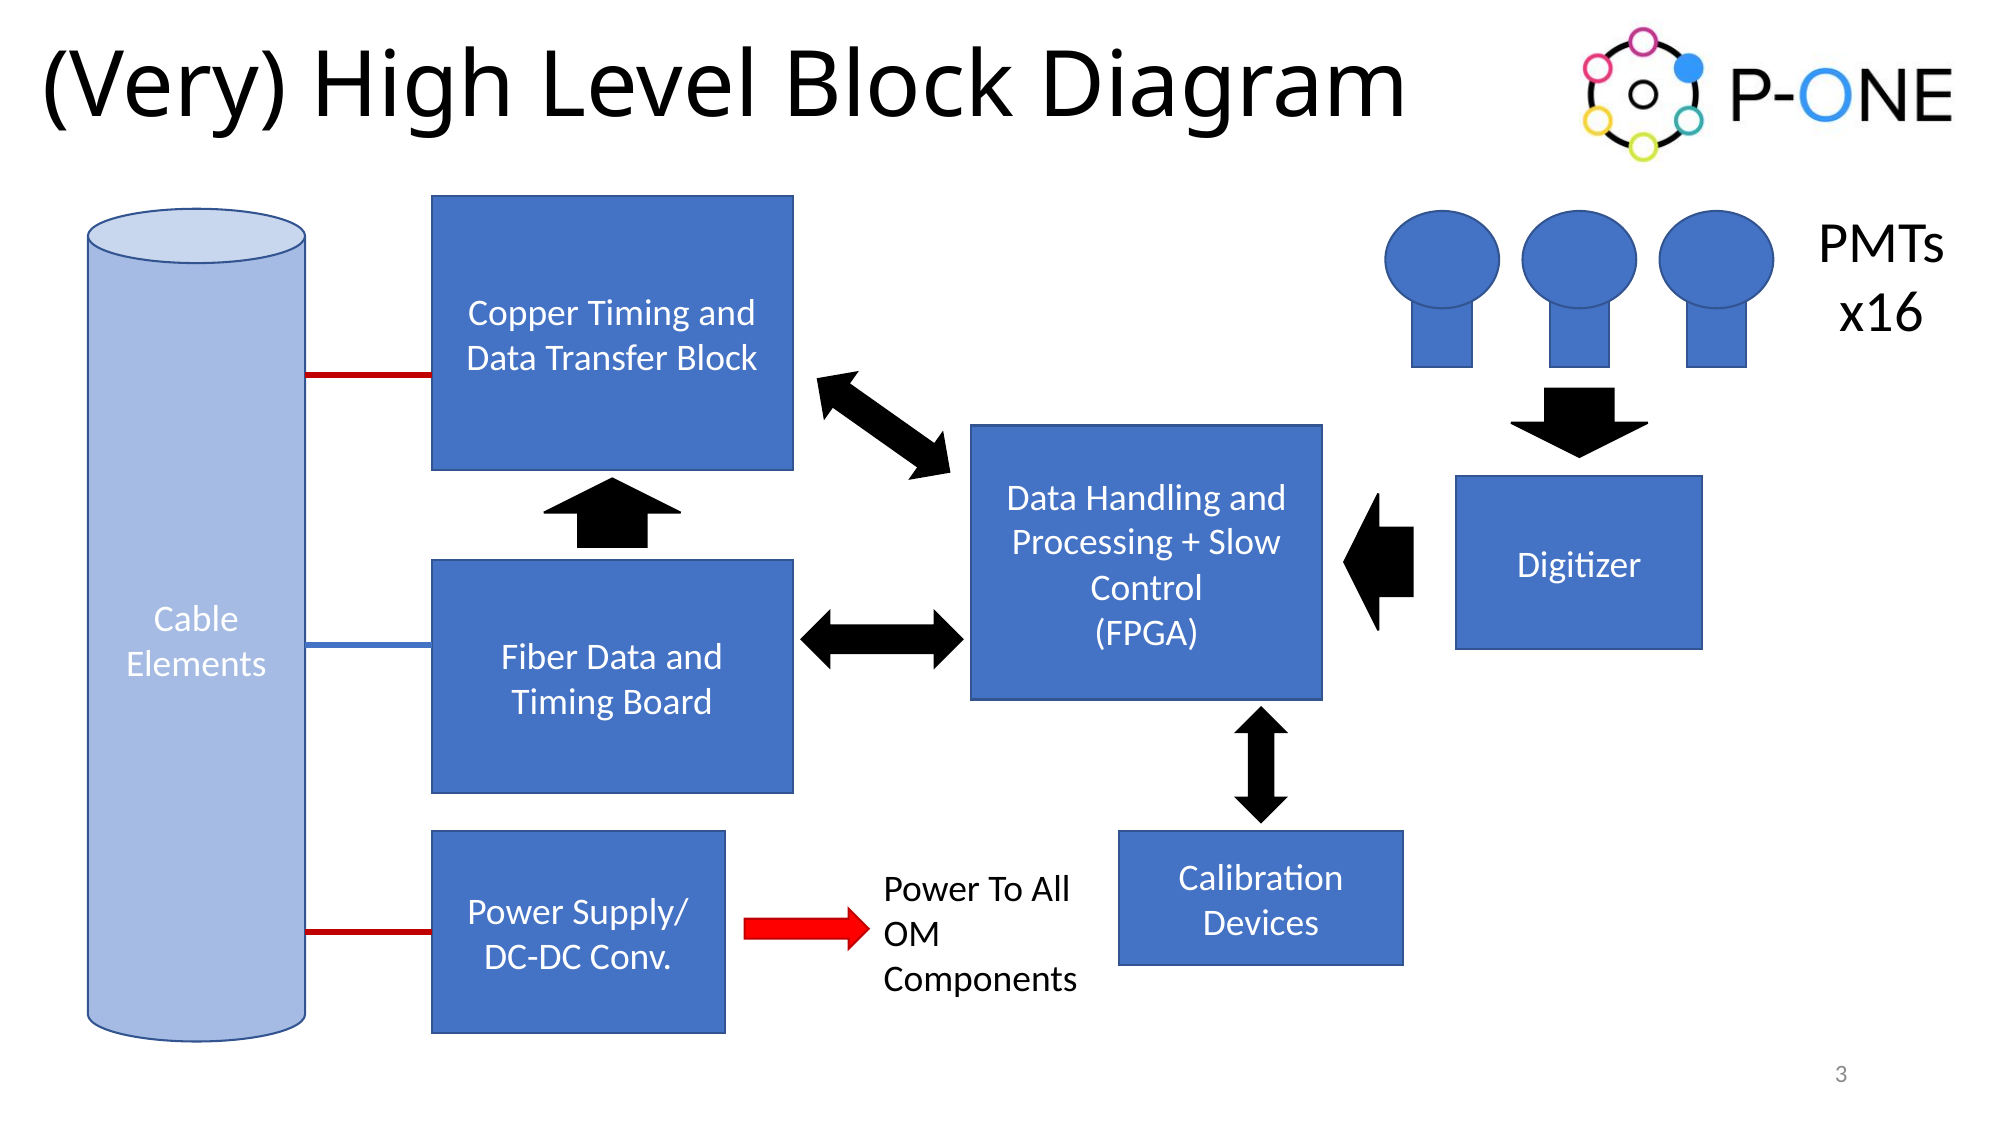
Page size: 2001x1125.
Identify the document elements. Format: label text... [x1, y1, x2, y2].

text_box Data Handling and Processing + Slow Control (FPGA) [970, 424, 1323, 701]
text_box Power To All OM Components [868, 856, 1094, 1007]
text_box Fiber Data and Timing Board [431, 559, 794, 794]
slide_number 3 [1412, 1042, 1863, 1103]
text_box x16 [1824, 282, 1939, 351]
text_box [543, 477, 682, 548]
text_box [1549, 303, 1610, 368]
title (Very) High Level Block Diagram [27, 8, 1580, 165]
text_box [1510, 387, 1649, 459]
text_box [1343, 493, 1414, 631]
text_box Copper Timing and Data Transfer Block [431, 195, 794, 471]
text_box [800, 609, 964, 670]
text_box [1686, 303, 1747, 368]
text_box [1521, 209, 1638, 310]
text_box Cable Elements [86, 207, 307, 1043]
text_box [743, 906, 871, 952]
picture [1579, 20, 1955, 169]
text_box Calibration Devices [1118, 830, 1404, 966]
text_box [816, 370, 951, 480]
text_box PMTs [1803, 196, 1960, 282]
text_box [1658, 209, 1775, 310]
text_box [1234, 706, 1289, 824]
text_box [1411, 302, 1473, 368]
text_box [1384, 209, 1501, 310]
text_box Digitizer [1455, 475, 1703, 650]
text_box Power Supply/ DC-DC Conv. [431, 830, 726, 1034]
